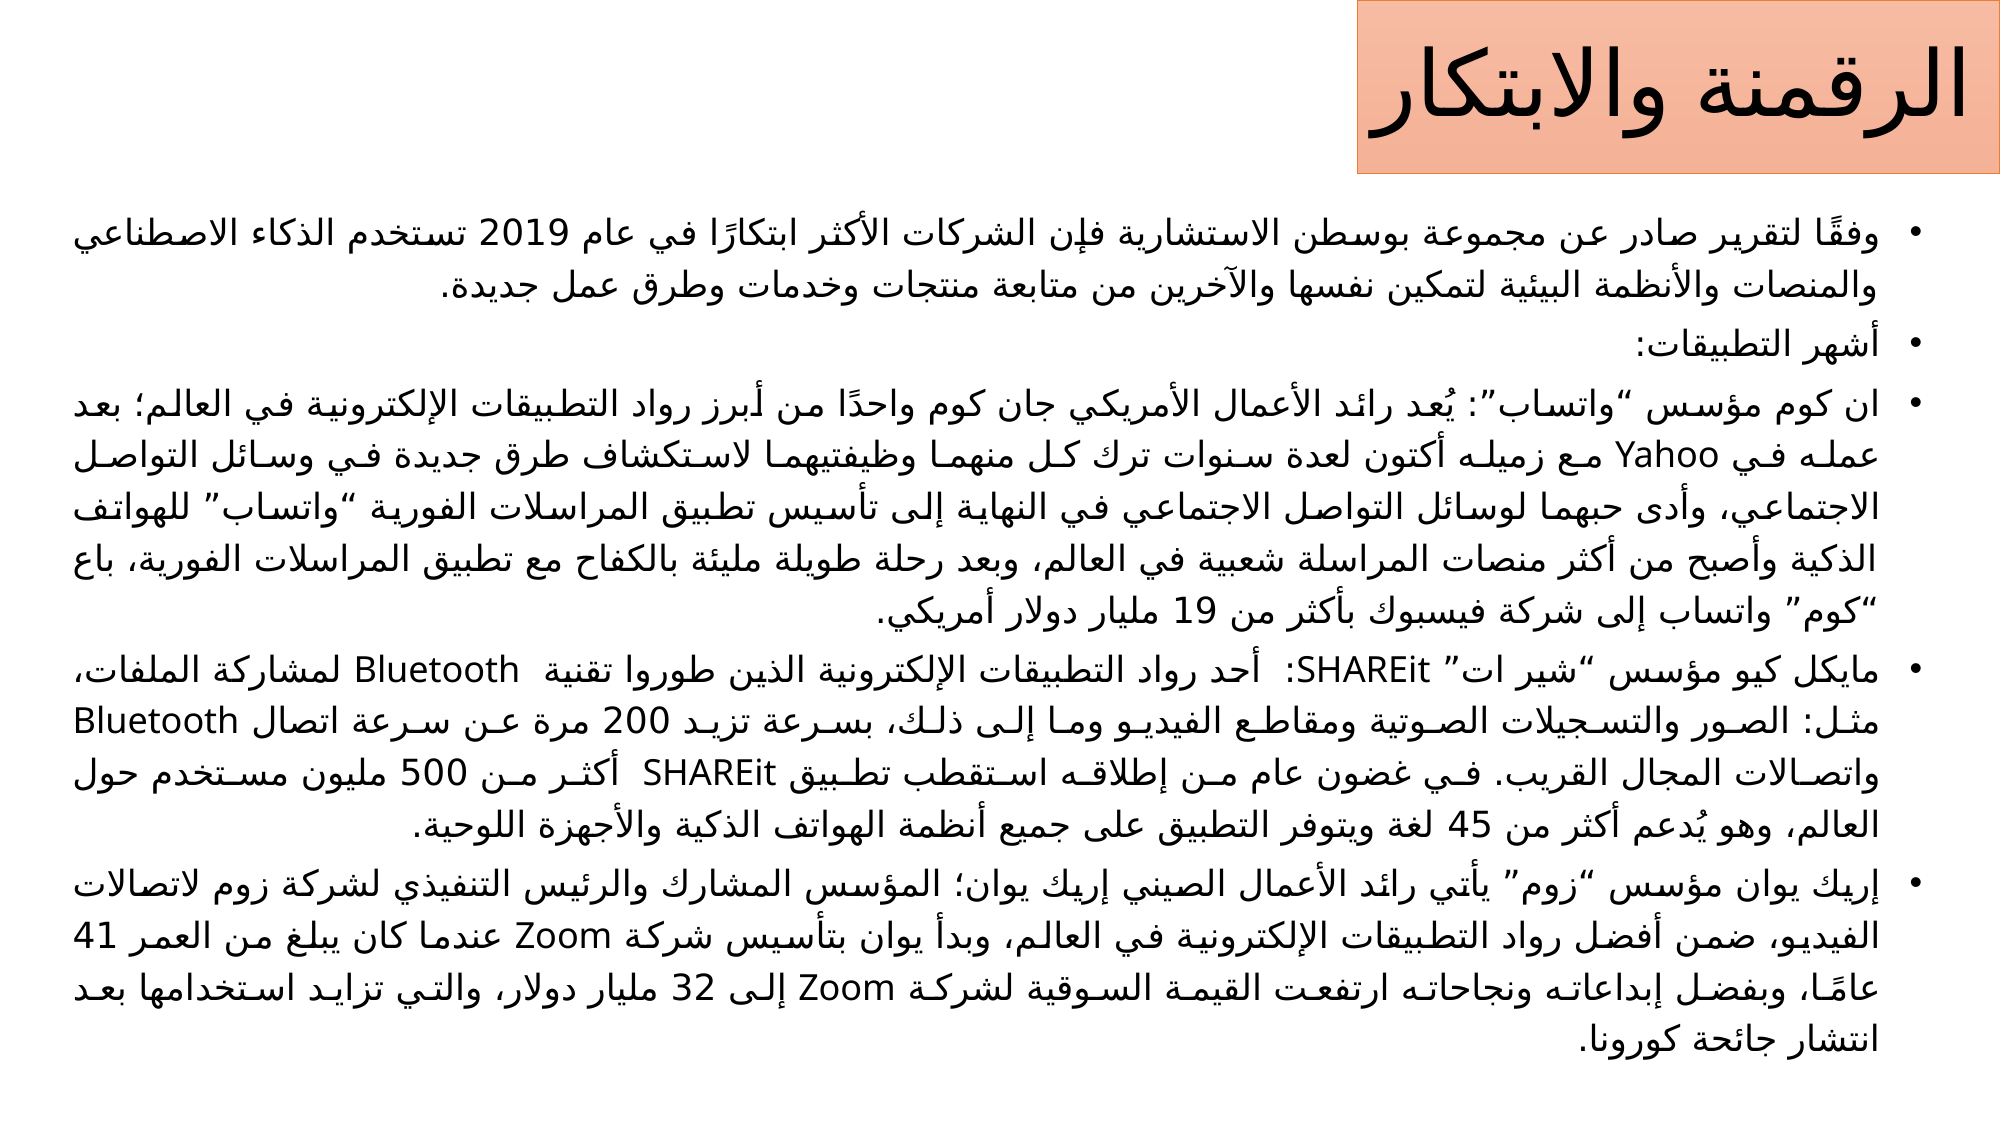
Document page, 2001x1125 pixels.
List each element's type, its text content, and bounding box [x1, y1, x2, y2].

list وفقًا لتقرير صادر عن مجموعة بوسطن الاستشارية فإن الشركات الأكثر ابتكارًا في عام 2019 تستخدم الذكاء الاصطناعي والمنصات والأنظمة البيئية لتمكين نفسها والآخرين من متابعة منتجات وخدمات وطرق عمل جديدة. أشهر التطبيقات: ان كوم مؤسس “واتساب”: يُعد رائد الأعمال الأمريكي جان كوم واحدًا من أبرز رواد التطبيقات الإلكترونية في العالم؛ بعد عمله في Yahoo مع زميله أكتون لعدة سنوات ترك كل منهما وظيفتيهما لاستكشاف طرق جديدة في وسائل التواصل الاجتماعي، وأدى حبهما لوسائل التواصل الاجتماعي في النهاية إلى تأسيس تطبيق المراسلات الفورية “واتساب” للهواتف الذكية وأصبح من أكثر منصات المراسلة شعبية في العالم، وبعد رحلة طويلة مليئة بالكفاح مع تطبيق المراسلات الفورية، باع “كوم” واتساب إلى شركة فيسبوك بأكثر من 19 مليار دولار أمريكي. مايكل كيو مؤسس “شير ات” SHAREit: أحد رواد التطبيقات الإلكترونية الذين طوروا تقنية Bluetooth لمشاركة الملفات، مثل: الصور والتسجيلات الصوتية ومقاطع الفيديو وما إلى ذلك، بسرعة تزيد 200 مرة عن سرعة اتصال Bluetooth واتصالات المجال القريب. في غضون عام من إطلاقه استقطب تطبيق SHAREit أكثر من 500 مليون مستخدم حول العالم، وهو يُدعم أكثر من 45 لغة ويتوفر التطبيق على جميع أنظمة الهواتف الذكية والأجهزة اللوحية. إريك يوان مؤسس “زوم” يأتي رائد الأعمال الصيني إريك يوان؛ المؤسس المشارك والرئيس التنفيذي لشركة زوم لاتصالات الفيديو، ضمن أفضل رواد التطبيقات الإلكترونية في العالم، وبدأ يوان بتأسيس شركة Zoom عندما كان يبلغ من العمر 41 عامًا، وبفضل إبداعاته ونجاحاته ارتفعت القيمة السوقية لشركة Zoom إلى 32 مليار دولار، والتي تزايد استخدامها بعد انتشار جائحة كورونا. [57, 193, 1930, 1080]
title الرقمنة والابتكار [1357, 0, 2000, 174]
